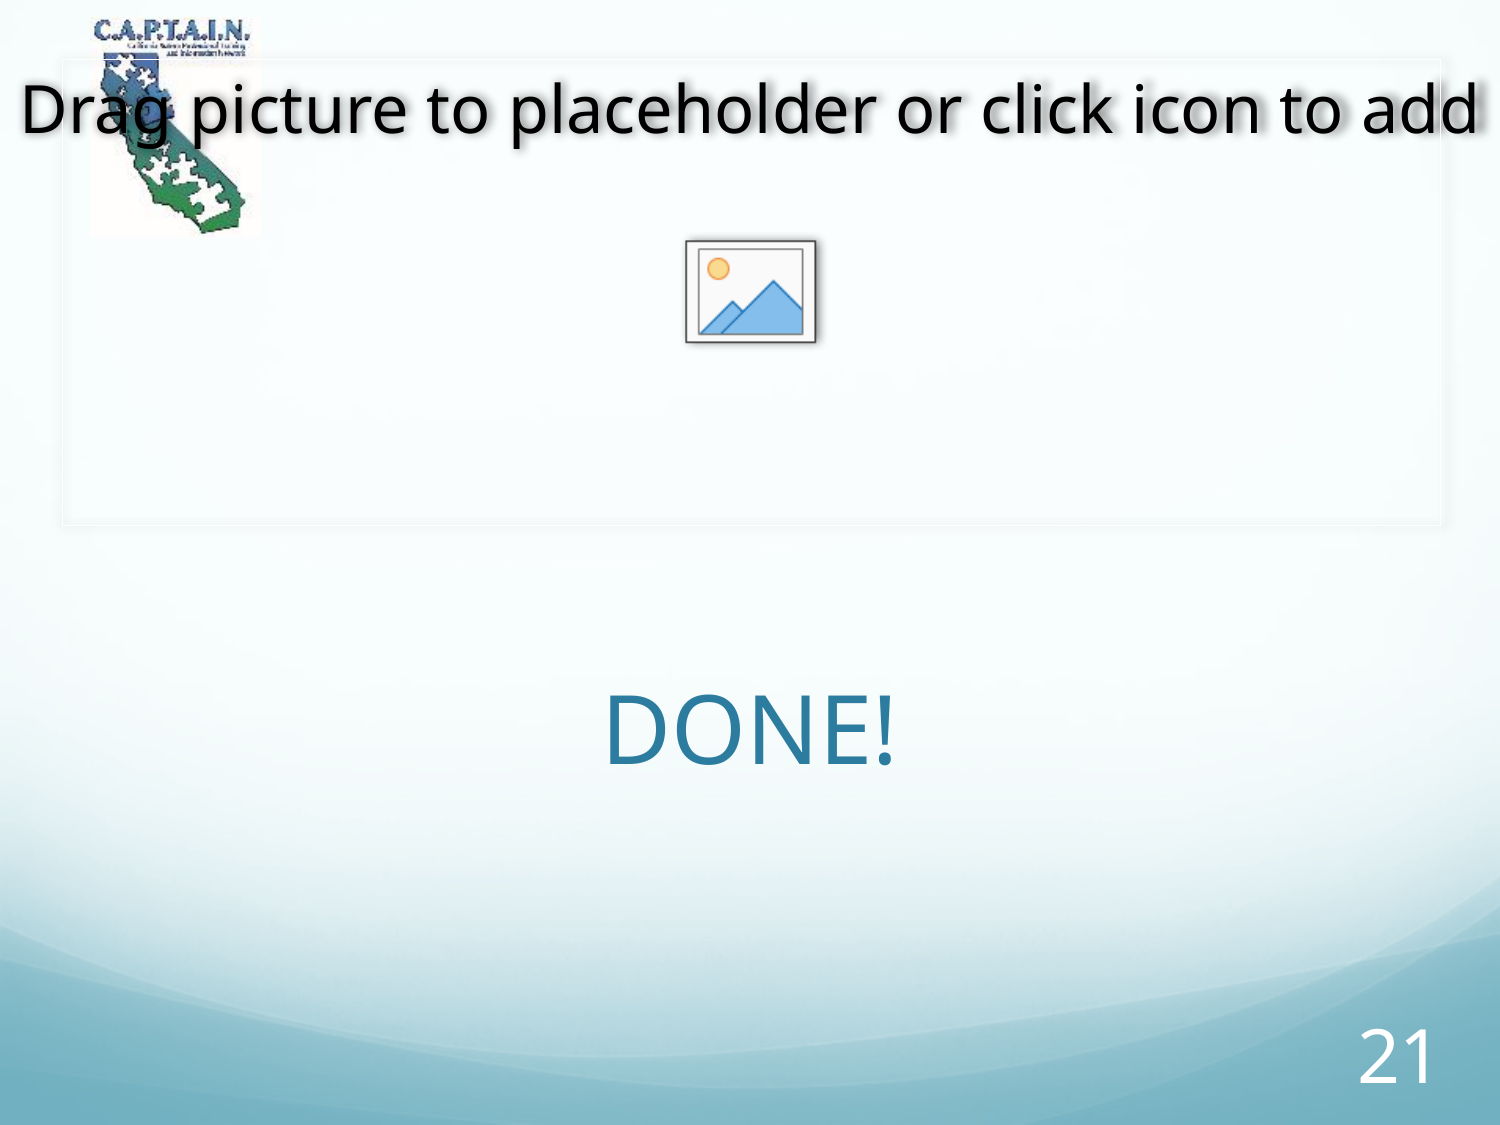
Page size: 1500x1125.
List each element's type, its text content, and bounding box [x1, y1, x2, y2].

slide_number 20 [1295, 1029, 1459, 1090]
picture [61, 17, 1441, 526]
title DONE! [59, 549, 1441, 792]
